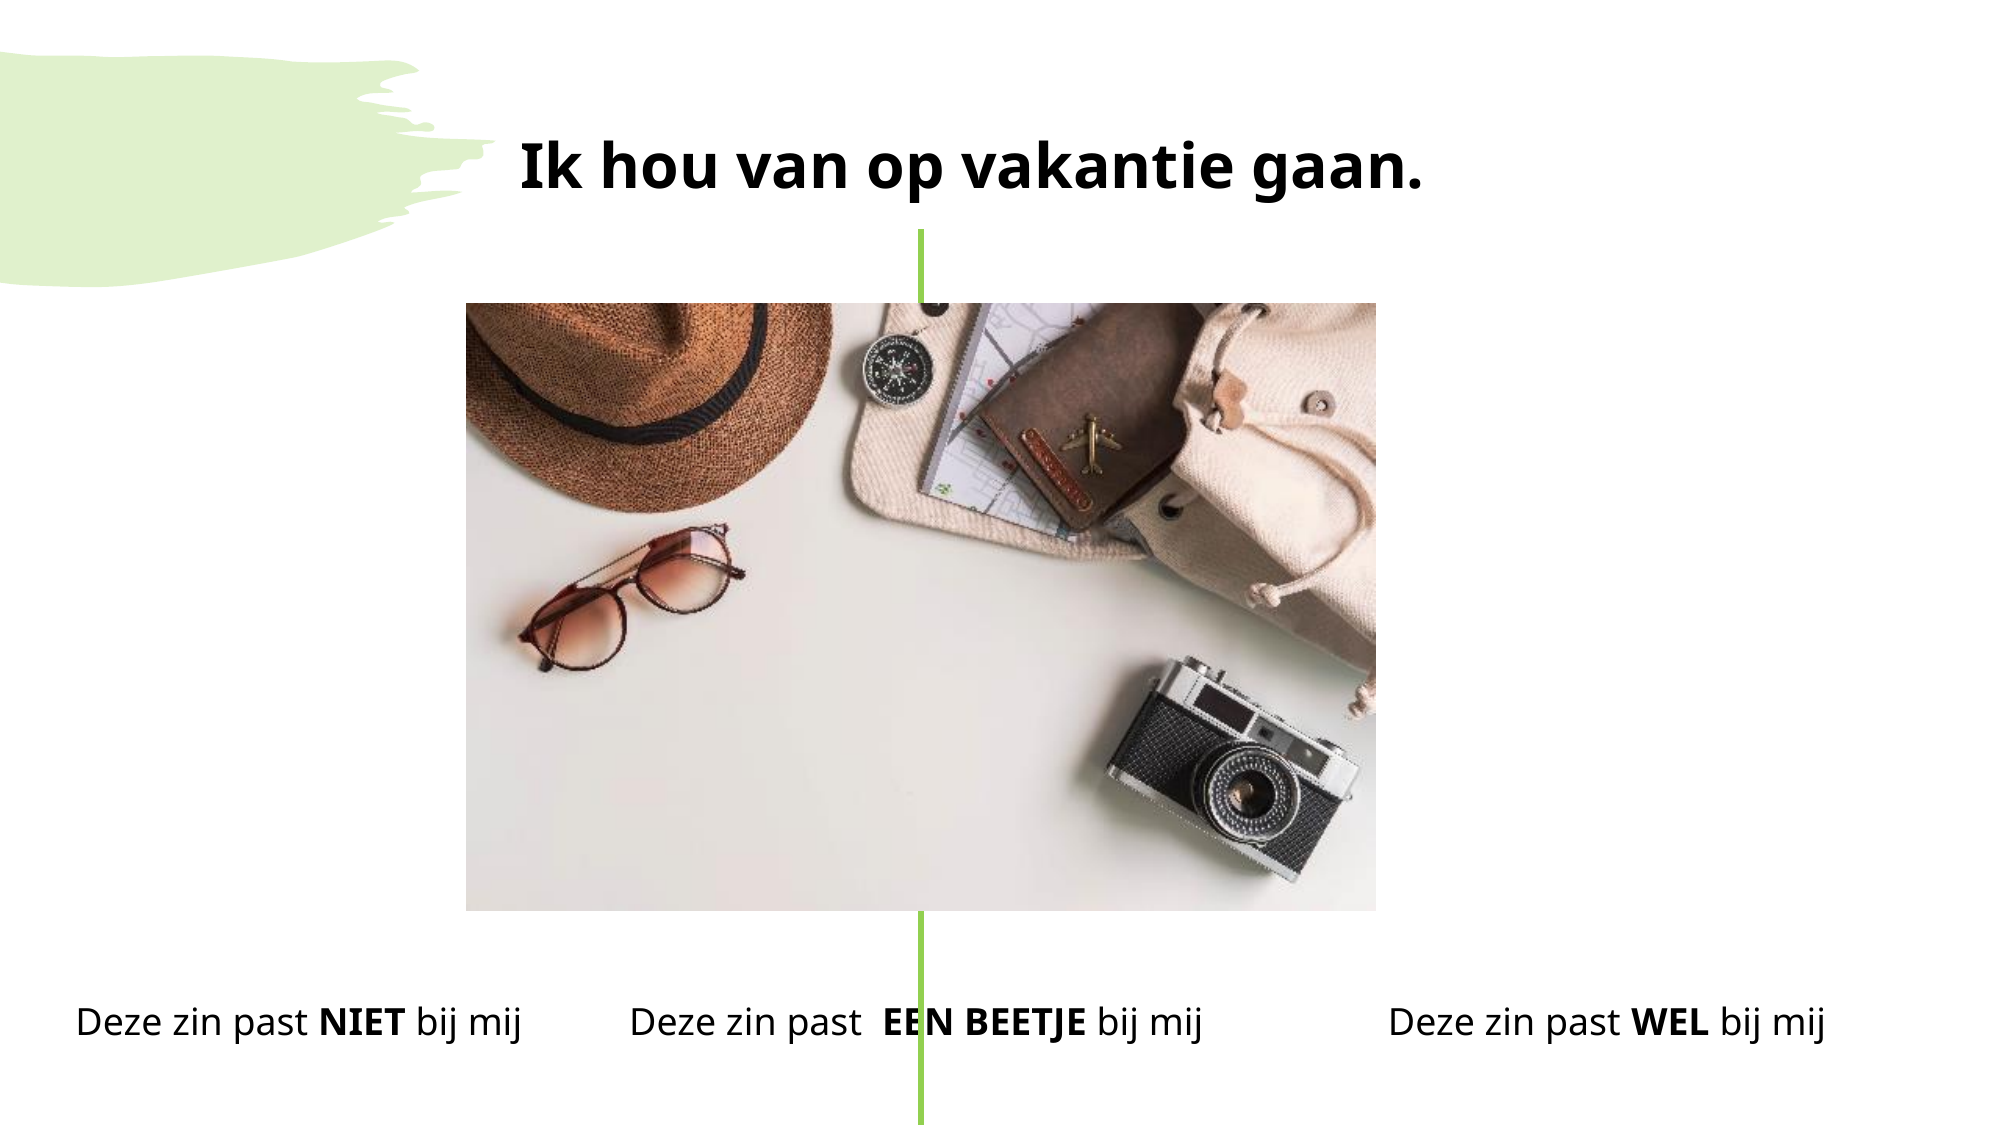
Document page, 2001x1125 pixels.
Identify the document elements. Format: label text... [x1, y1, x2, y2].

title Ik hou van op vakantie gaan. [110, 50, 1836, 268]
picture [466, 303, 1377, 911]
text_box Deze zin past NIET bij mij Deze zin past EEN BEETJE bij mij Deze zin past WEL bij mij [924, 990, 1971, 1051]
text_box Deze zin past NIET bij mij Deze zin past EEN BEETJE bij mij Deze zin past WEL bij mij [60, 990, 918, 1051]
